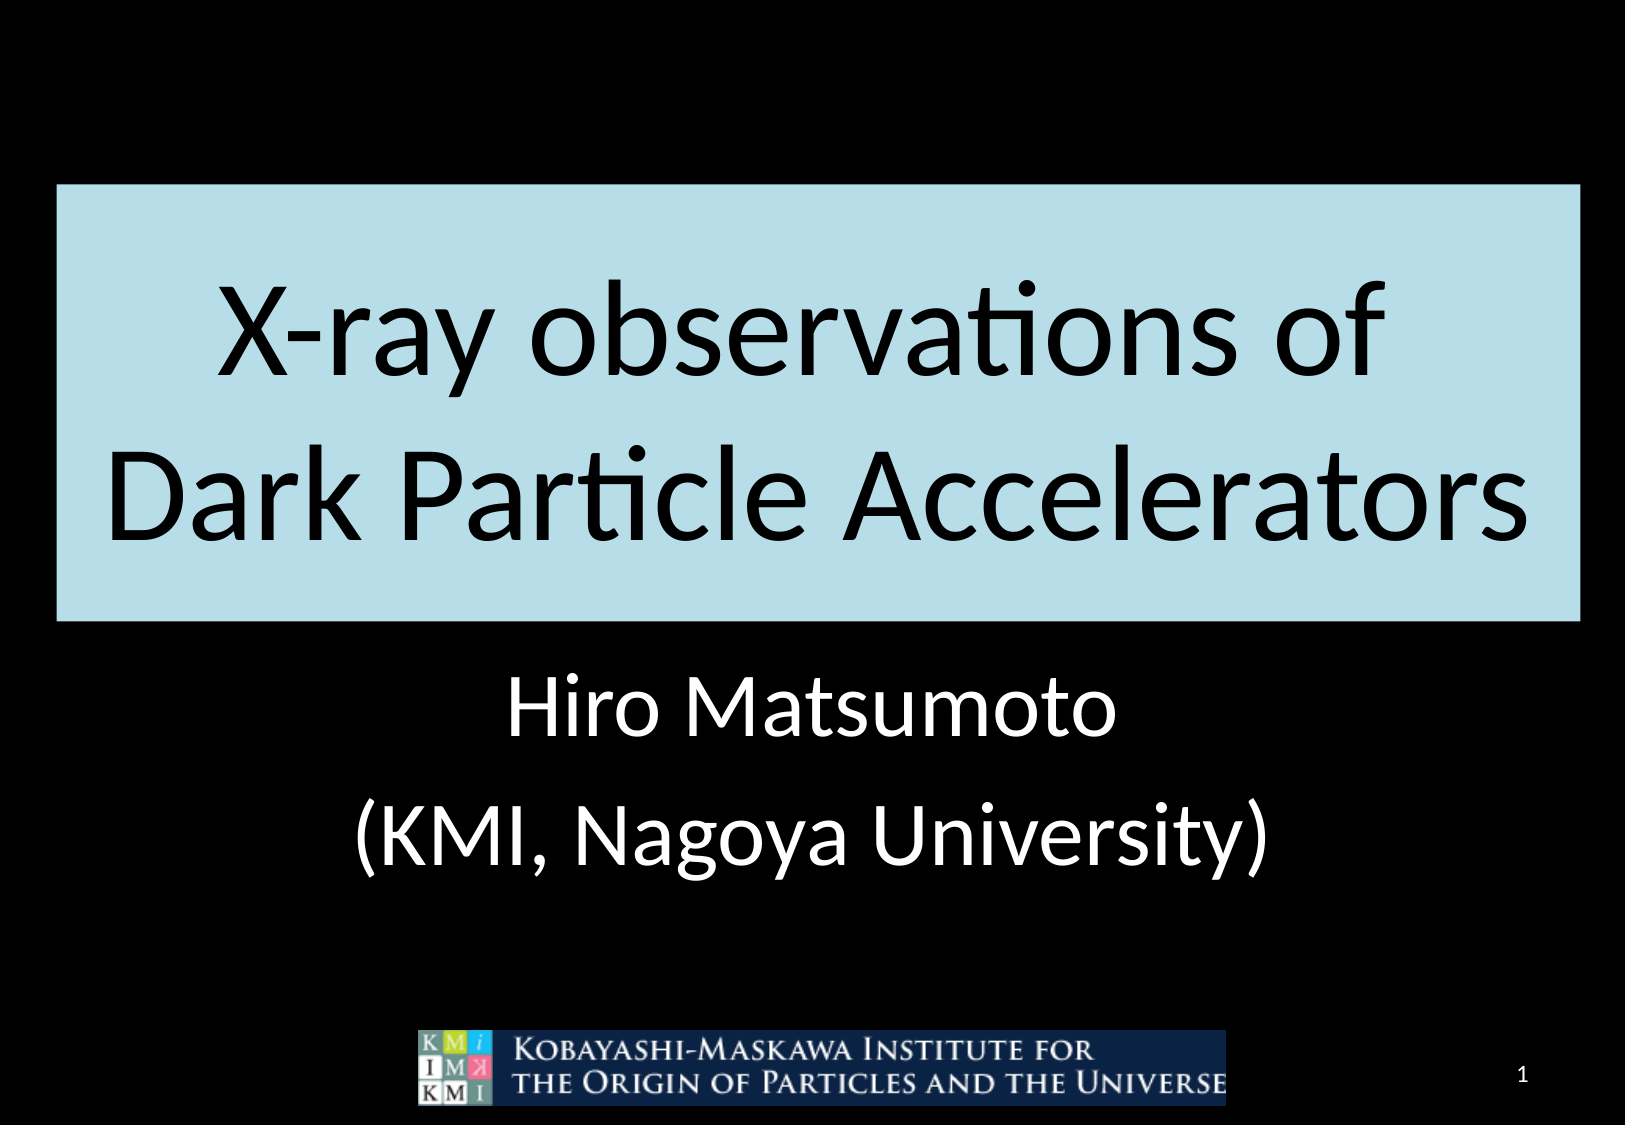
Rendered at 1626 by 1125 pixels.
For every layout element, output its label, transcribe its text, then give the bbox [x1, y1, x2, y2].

slide_number 1 [1164, 1042, 1544, 1103]
title X-ray observations of Dark Particle Accelerators [56, 184, 1581, 622]
picture [418, 1030, 1226, 1106]
subtitle Hiro Matsumoto (KMI, Nagoya University) [243, 637, 1382, 925]
